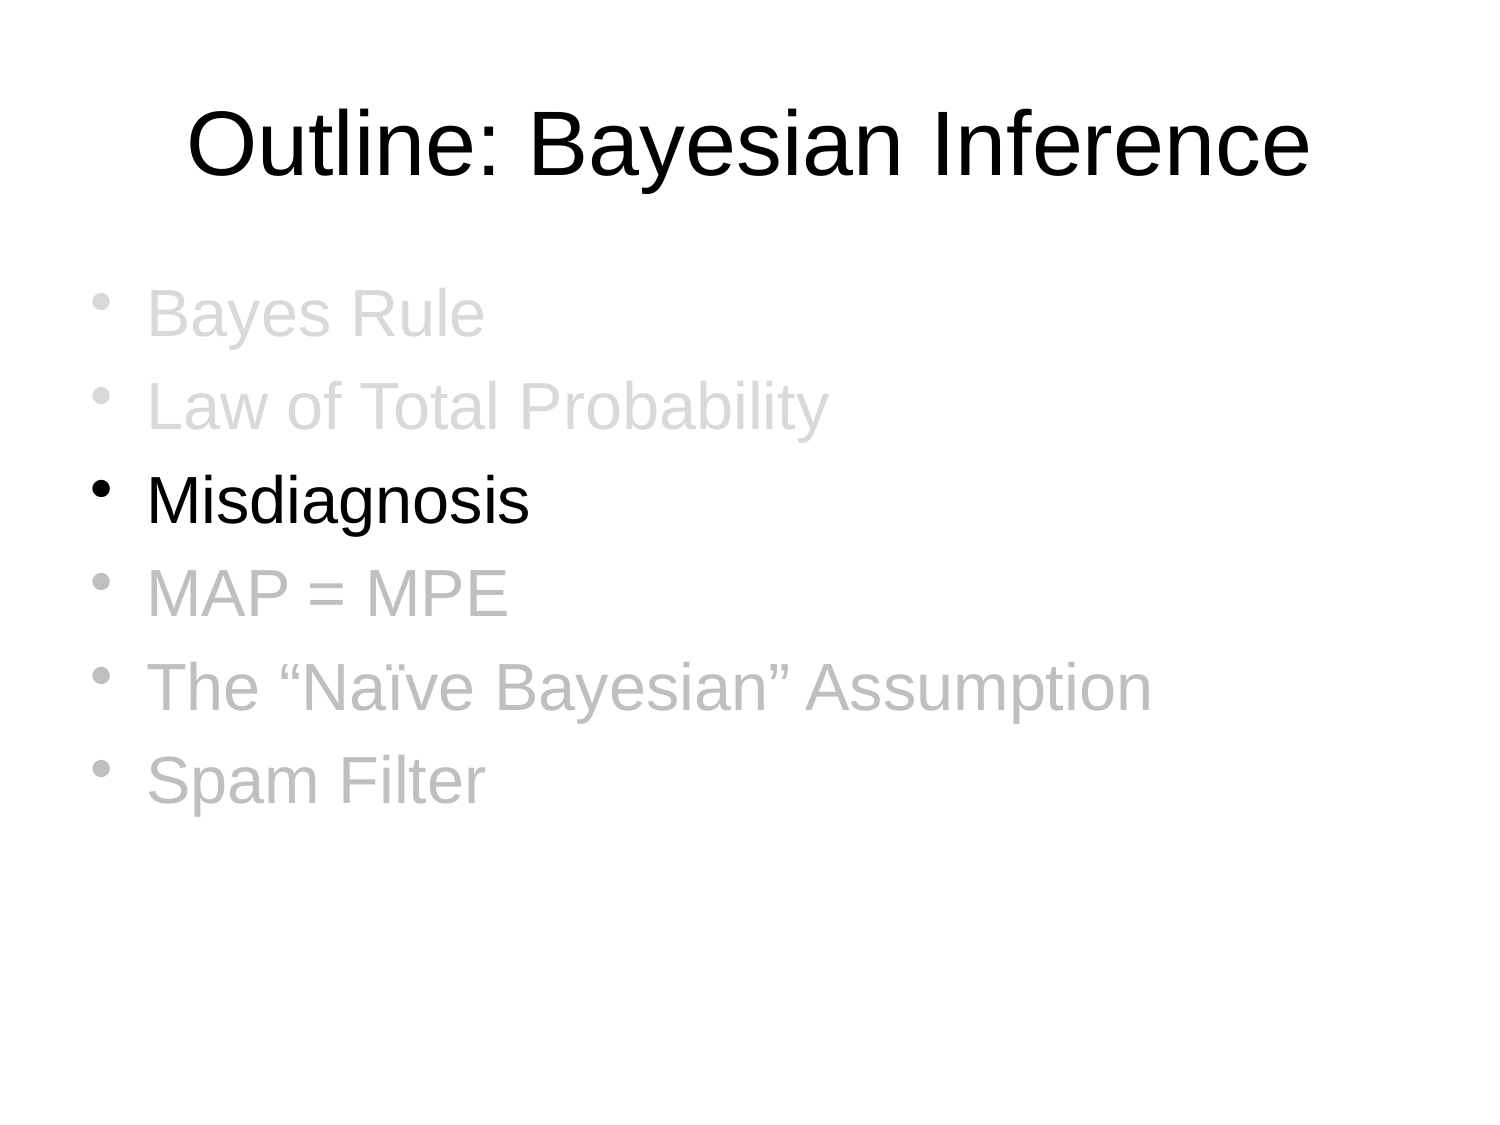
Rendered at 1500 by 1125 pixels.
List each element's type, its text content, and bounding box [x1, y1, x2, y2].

title Outline: Bayesian Inference [74, 44, 1426, 233]
list Bayes Rule Law of Total Probability Misdiagnosis MAP = MPE The “Naïve Bayesian” Assumption Spam Filter [74, 262, 1426, 1006]
